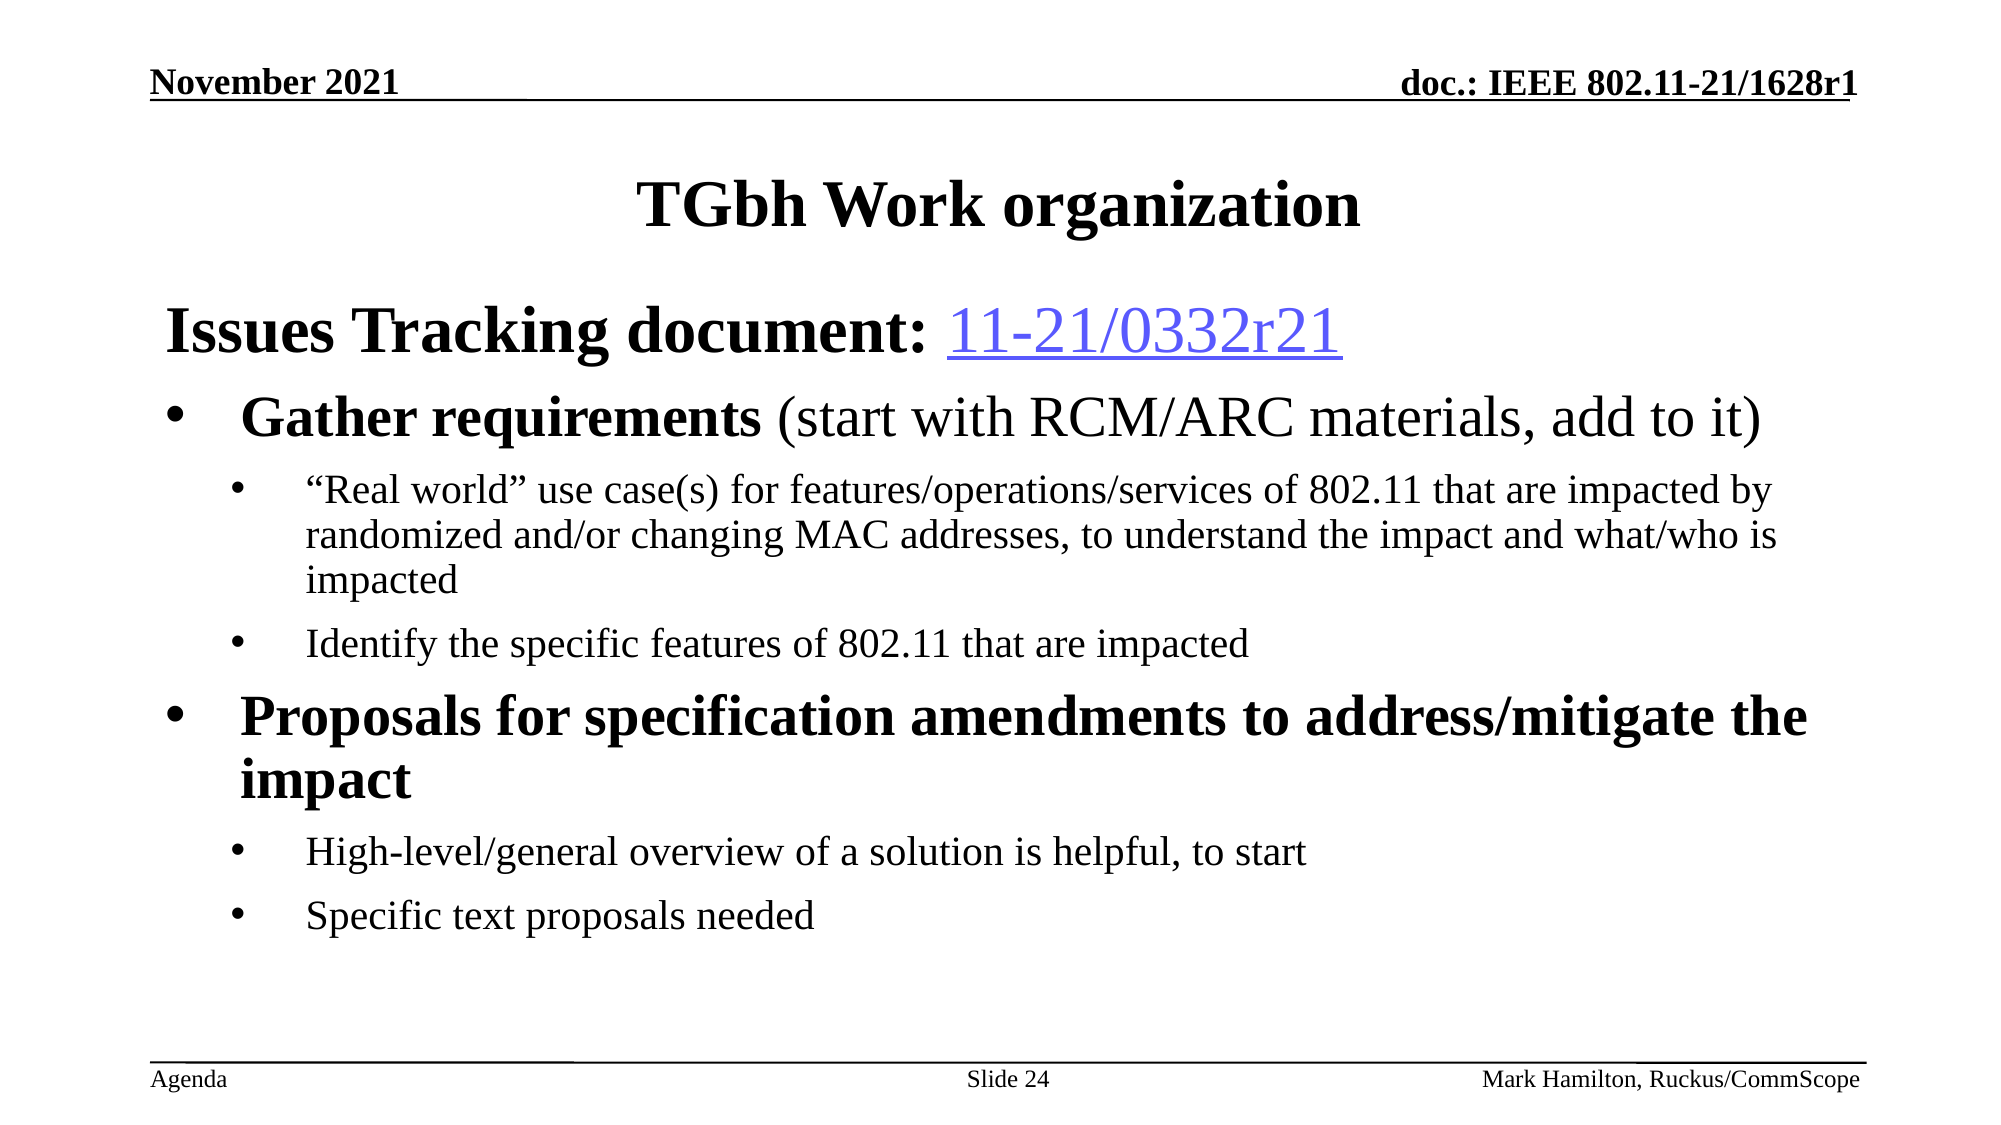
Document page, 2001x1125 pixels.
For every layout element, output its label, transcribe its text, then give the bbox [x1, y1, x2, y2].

list Issues Tracking document: 11-21/0332r21 Gather requirements (start with RCM/ARC materials, add to it) “Real world” use case(s) for features/operations/services of 802.11 that are impacted by randomized and/or changing MAC addresses, to understand the impact and what/who is impacted Identify the specific features of 802.11 that are impacted Proposals for specification amendments to address/mitigate the impact High-level/general overview of a solution is helpful, to start Specific text proposals needed [149, 287, 1850, 963]
slide_number Slide 24 [950, 1061, 1067, 1123]
title TGbh Work organization [149, 112, 1850, 287]
